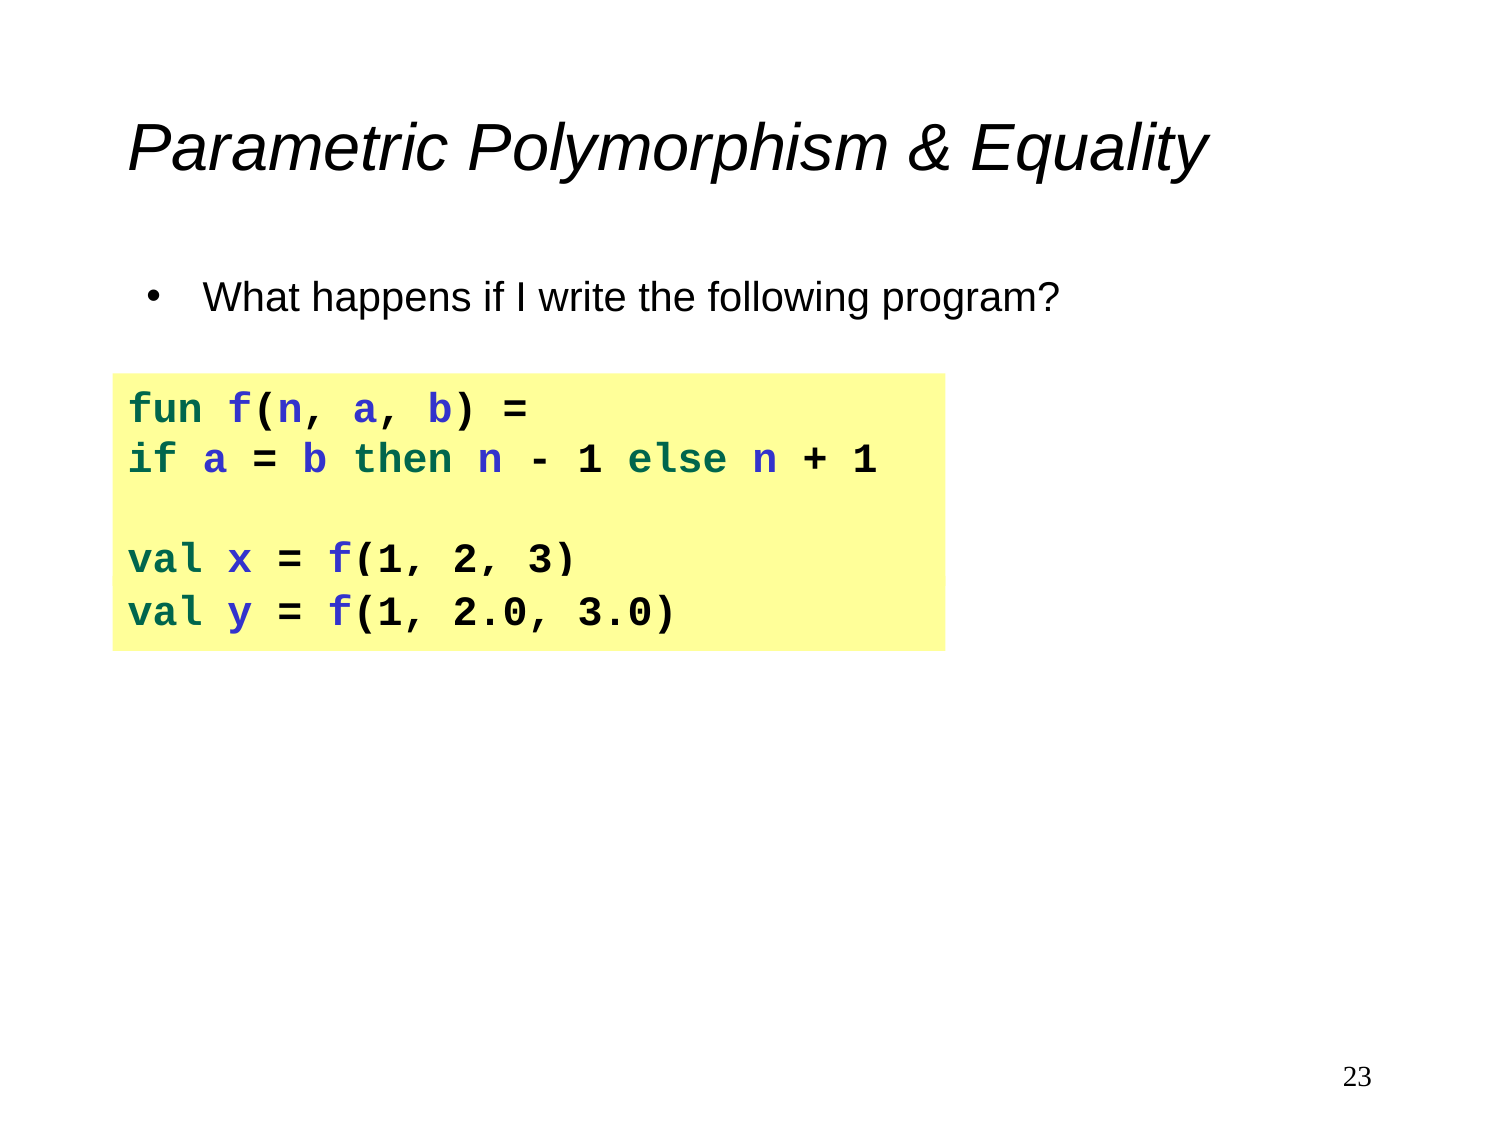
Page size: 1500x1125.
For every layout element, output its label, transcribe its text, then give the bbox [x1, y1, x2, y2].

slide_number ‹#› [1074, 1050, 1388, 1125]
list What happens if I write the following program? [112, 262, 1388, 360]
title Parametric Polymorphism & Equality [112, 50, 1388, 238]
text_box fun f(n, a, b) = if a = b then n - 1 else n + 1 val x = f(1, 2, 3) [112, 373, 946, 575]
text_box val y = f(1, 2.0, 3.0) [112, 575, 946, 651]
